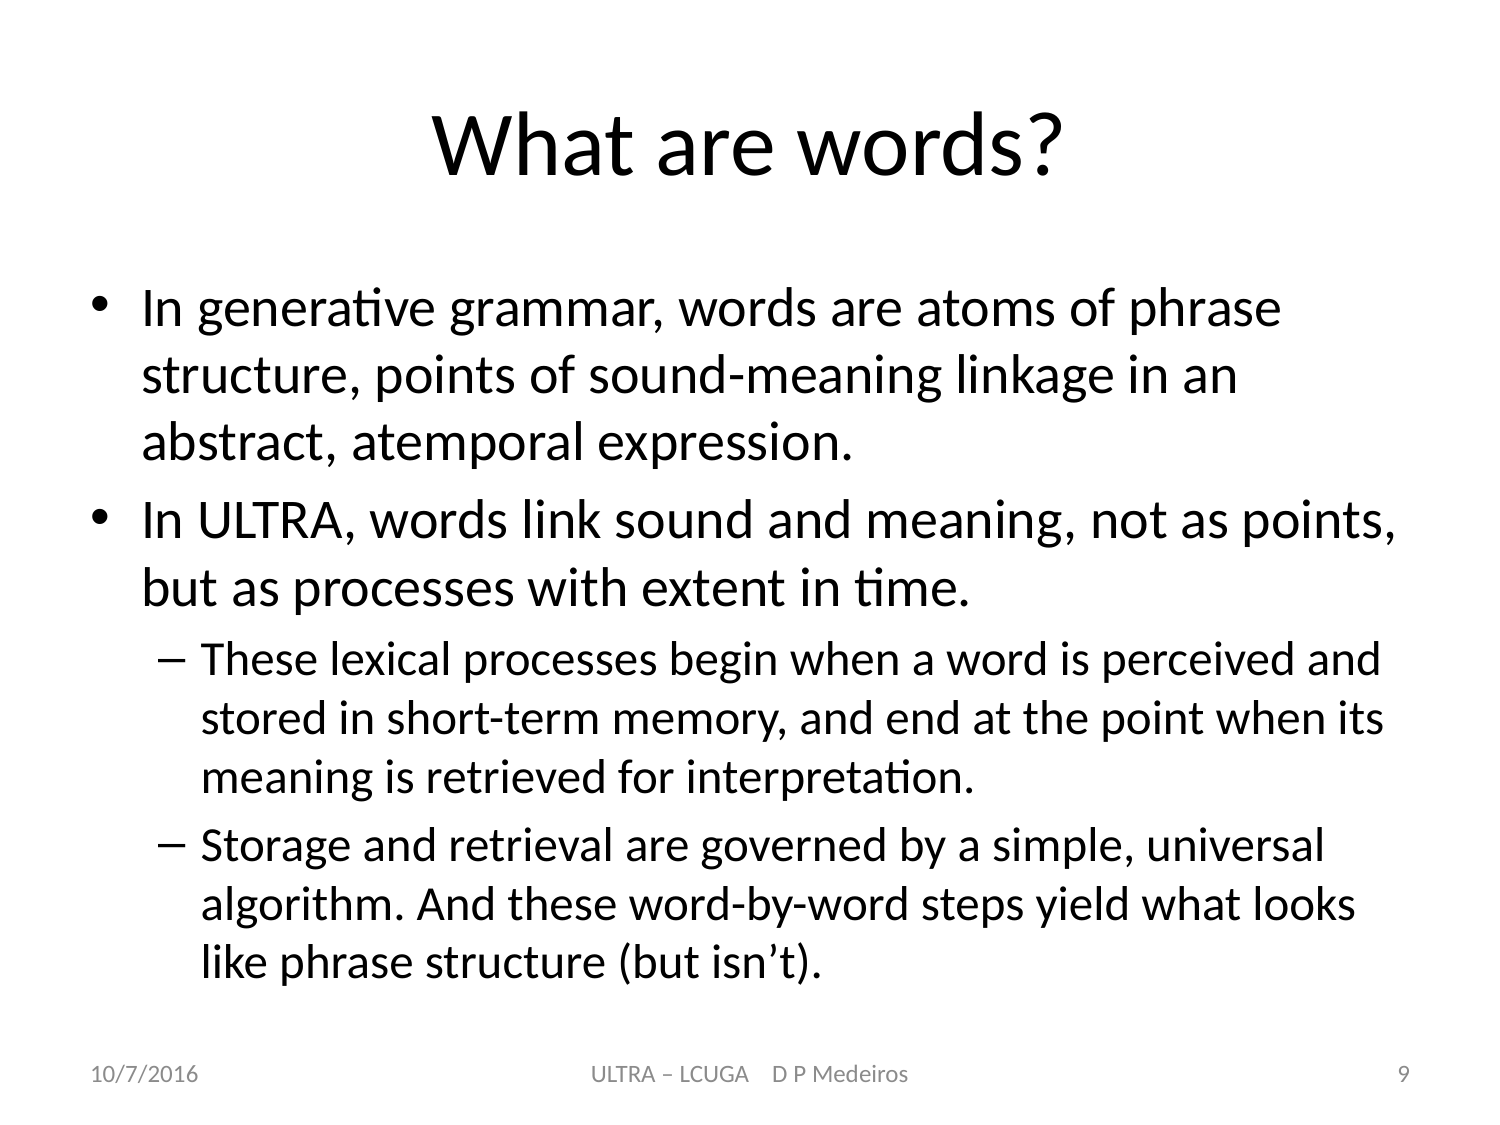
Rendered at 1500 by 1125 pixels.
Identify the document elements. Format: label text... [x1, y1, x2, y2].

list In generative grammar, words are atoms of phrase structure, points of sound-meaning linkage in an abstract, atemporal expression. In ULTRA, words link sound and meaning, not as points, but as processes with extent in time. These lexical processes begin when a word is perceived and stored in short-term memory, and end at the point when its meaning is retrieved for interpretation. Storage and retrieval are governed by a simple, universal algorithm. And these word-by-word steps yield what looks like phrase structure (but isn’t). [75, 262, 1425, 1005]
title What are words? [75, 45, 1425, 233]
footer ULTRA – LCUGA D P Medeiros [512, 1042, 988, 1103]
slide_number 9 [1074, 1042, 1425, 1103]
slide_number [75, 1042, 425, 1103]
